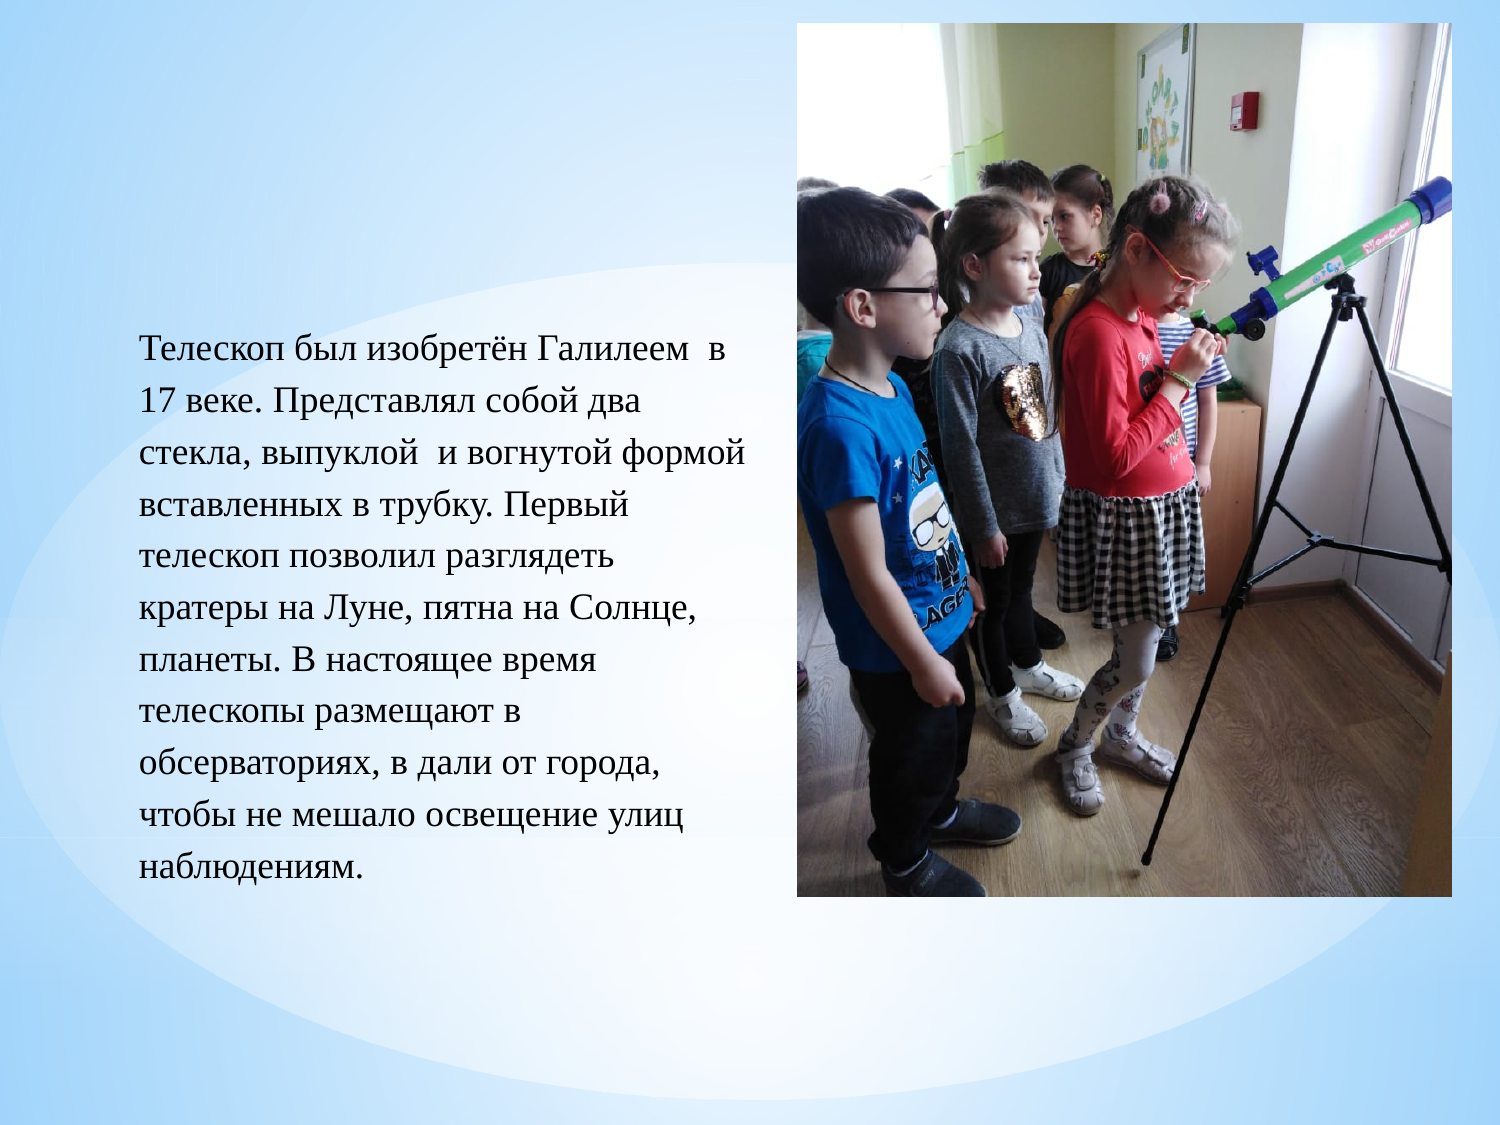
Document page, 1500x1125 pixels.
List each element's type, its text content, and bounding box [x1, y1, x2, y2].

picture [796, 23, 1452, 897]
text_box Телескоп был изобретён Галилеем в 17 веке. Представлял собой два стекла, выпуклой и вогнутой формой вставленных в трубку. Первый телескоп позволил разглядеть кратеры на Луне, пятна на Солнце, планеты. В настоящее время телескопы размещают в обсерваториях, в дали от города, чтобы не мешало освещение улиц наблюдениям. [123, 309, 774, 893]
